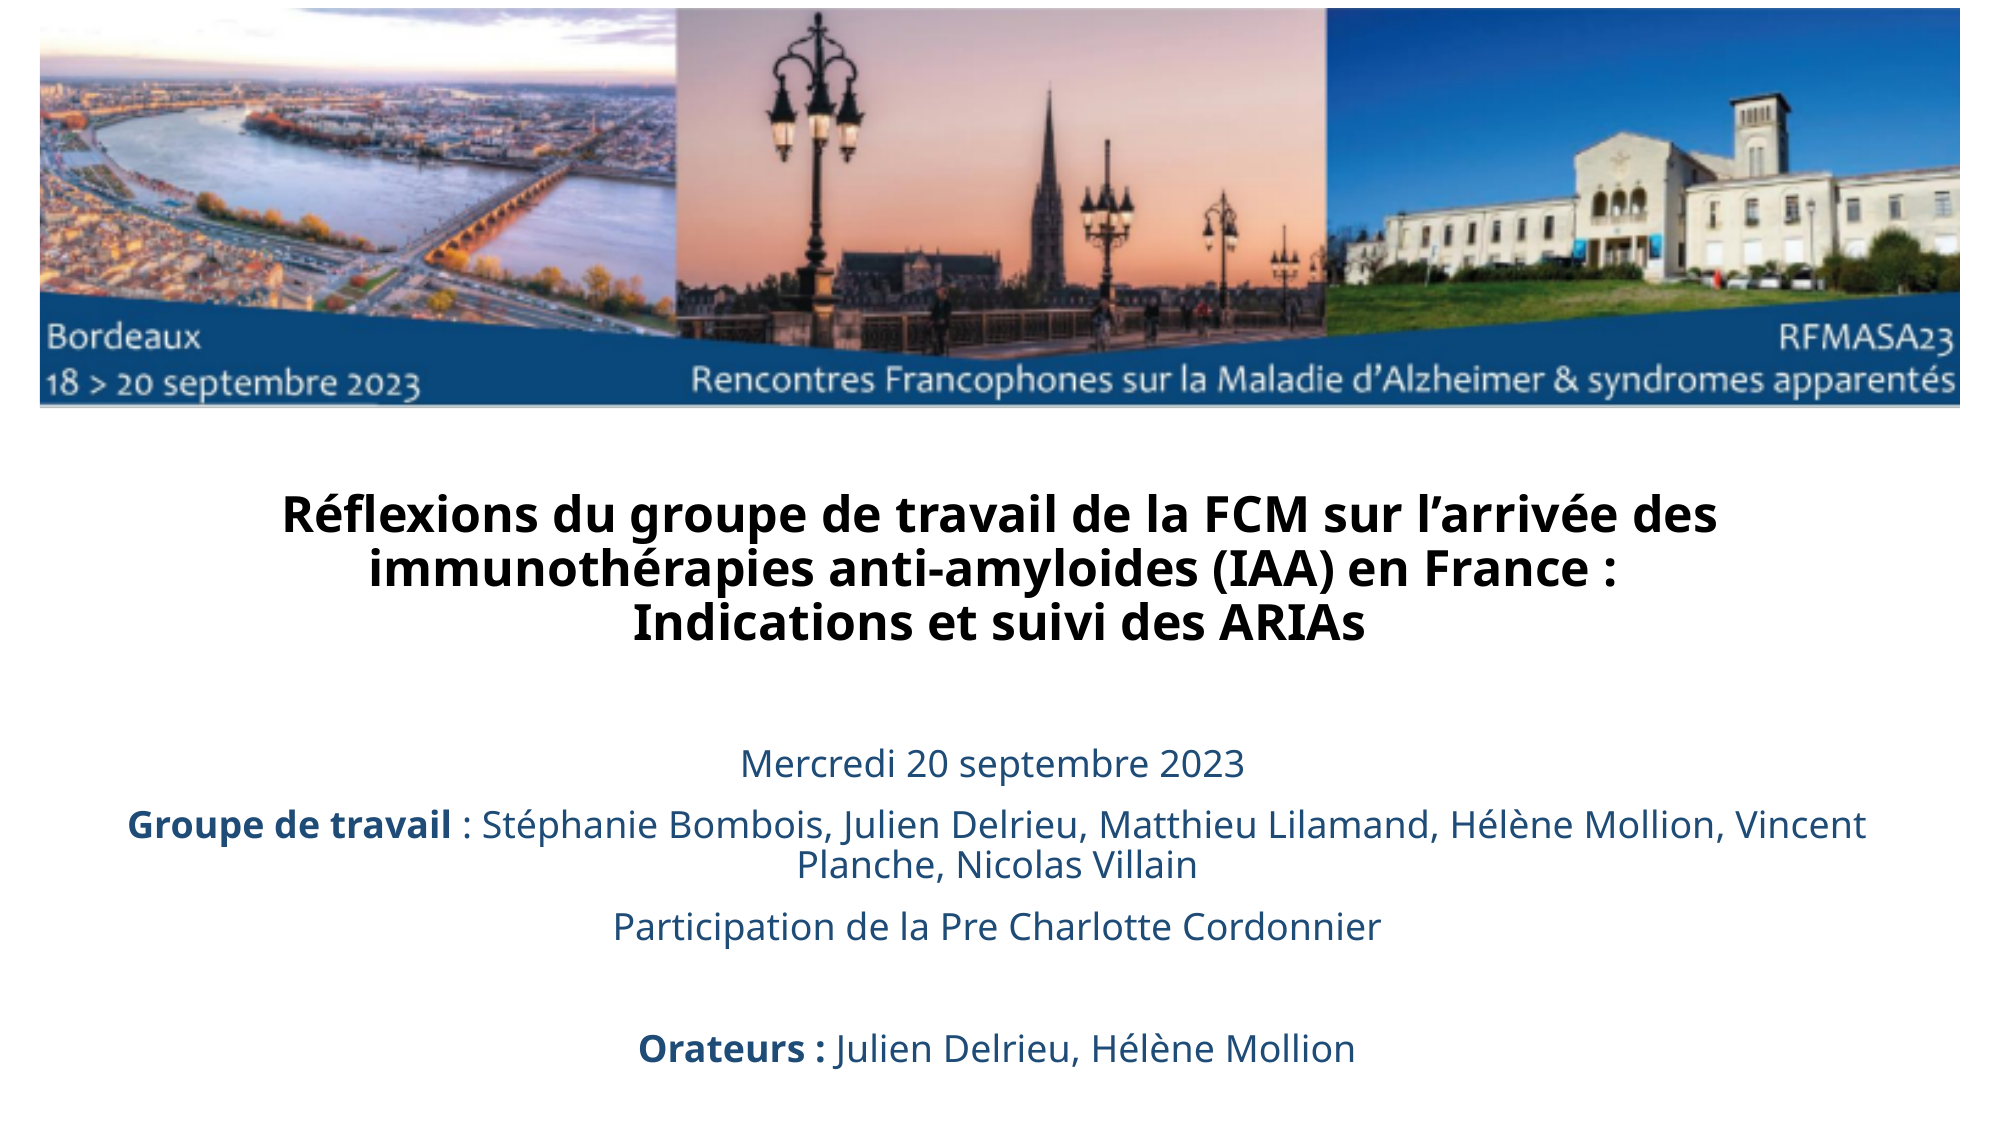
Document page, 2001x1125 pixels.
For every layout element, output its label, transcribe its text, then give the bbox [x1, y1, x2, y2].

title Réflexions du groupe de travail de la FCM sur l’arrivée des immunothérapies anti-amyloides (IAA) en France : Indications et suivi des ARIAs [249, 411, 1750, 659]
subtitle Mercredi 20 septembre 2023 Groupe de travail : Stéphanie Bombois, Julien Delrieu, Matthieu Lilamand, Hélène Mollion, Vincent Planche, Nicolas Villain Participation de la Pre Charlotte Cordonnier Orateurs : Julien Delrieu, Hélène Mollion [61, 737, 1934, 1099]
picture [39, 8, 1960, 411]
